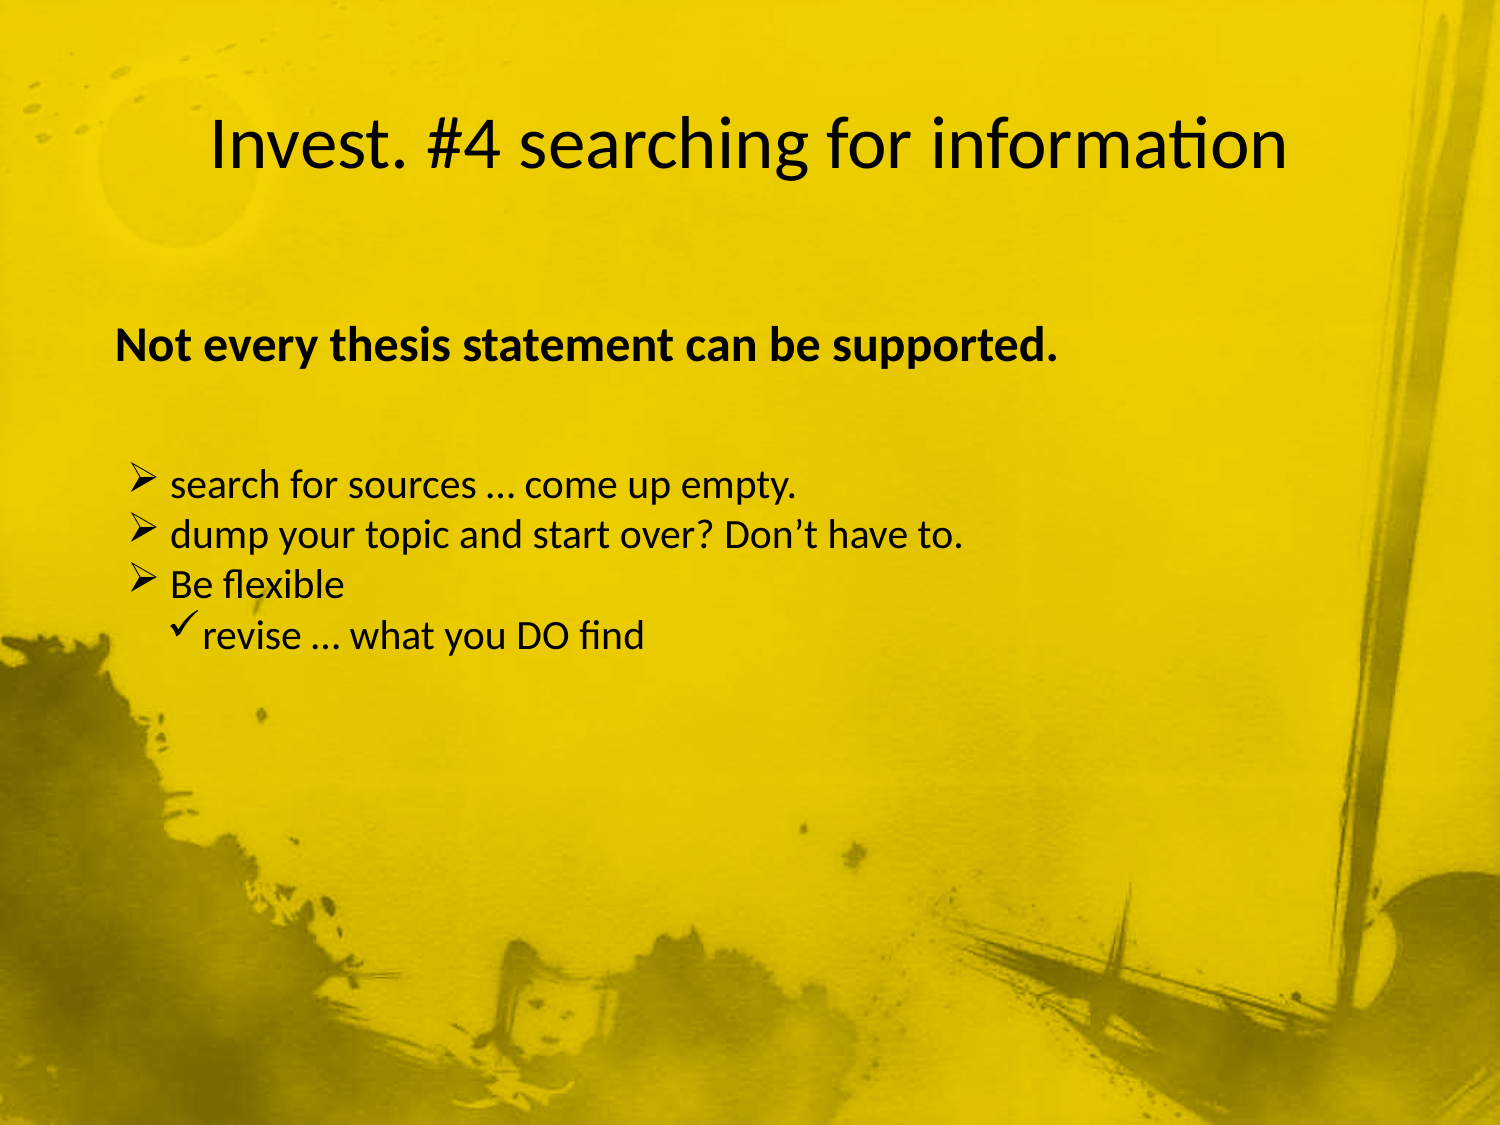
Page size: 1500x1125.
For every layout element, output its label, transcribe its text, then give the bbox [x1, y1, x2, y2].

title Invest. #4 searching for information [75, 45, 1425, 233]
list [75, 425, 850, 1005]
text_box Not every thesis statement can be supported. [99, 304, 1350, 379]
text_box search for sources … come up empty. dump your topic and start over? Don’t have to. Be flexible revise … what you DO find [112, 449, 1088, 765]
